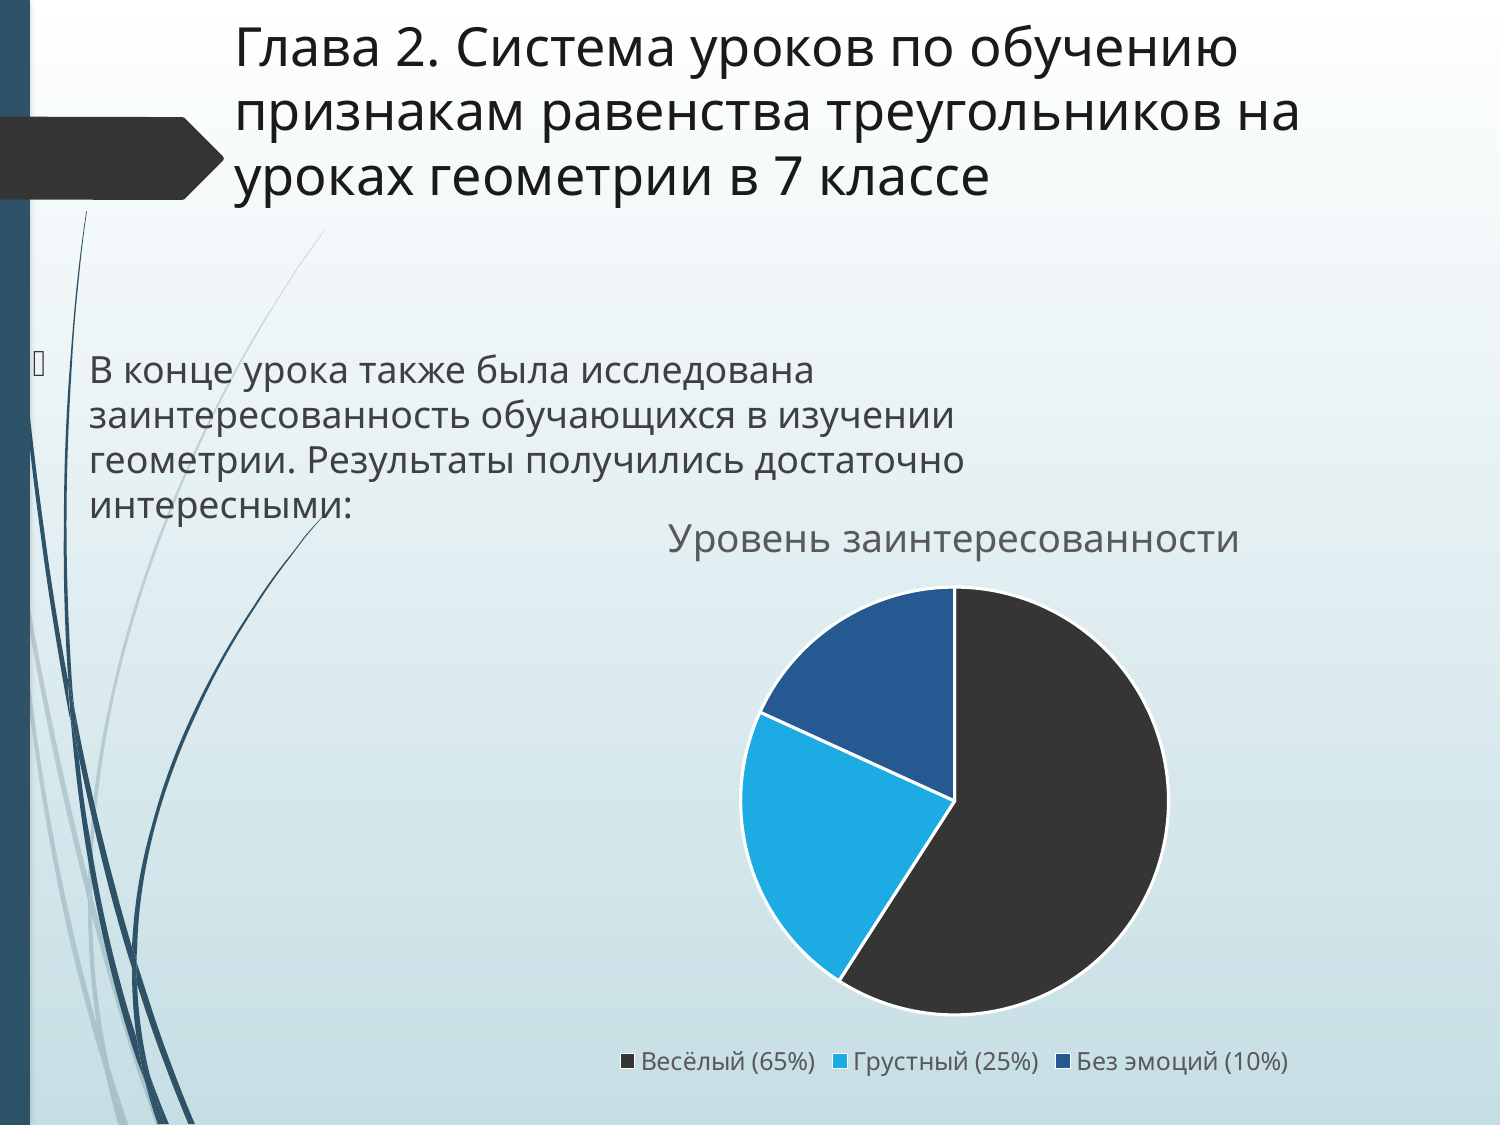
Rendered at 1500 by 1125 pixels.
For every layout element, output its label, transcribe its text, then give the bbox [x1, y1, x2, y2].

chart [454, 478, 1455, 1085]
list В конце урока также была исследована заинтересованность обучающихся в изучении геометрии. Результаты получились достаточно интересными: [17, 338, 1099, 958]
title Глава 2. Система уроков по обучению признакам равенства треугольников на уроках геометрии в 7 классе [219, 4, 1500, 215]
